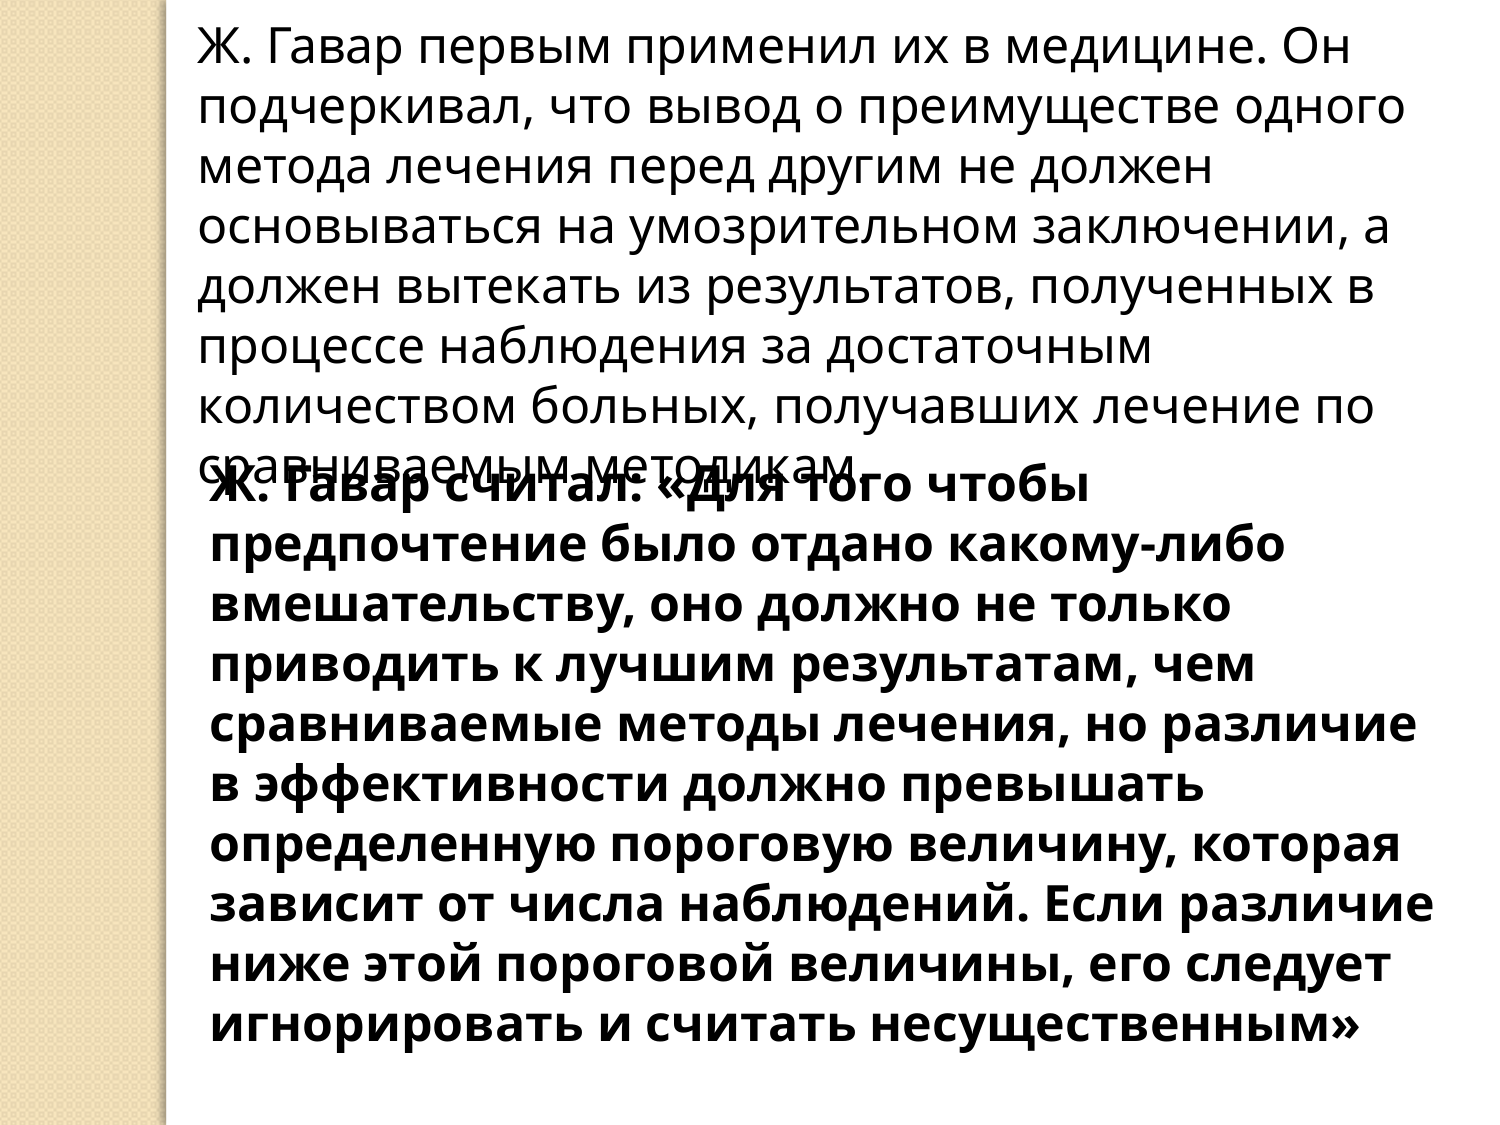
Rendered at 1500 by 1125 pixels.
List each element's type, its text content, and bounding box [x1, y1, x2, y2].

text_box Ж. Гавар считал: «Для того чтобы предпочтение было отдано какому-либо вмешательству, оно должно не только приводить к лучшим результатам, чем сравниваемые методы лечения, но различие в эффективности должно превышать определенную пороговую величину, которая зависит от числа наблюдений. Если различие ниже этой пороговой величины, его следует игнорировать и считать несущественным» [194, 444, 1459, 1059]
text_box Ж. Гавар первым применил их в медицине. Он подчеркивал, что вывод о преимуществе одного метода лечения перед другим не должен основываться на умозрительном заключении, а должен вытекать из результатов, полученных в процессе наблюдения за достаточным количеством больных, получавших лечение по сравниваемым методикам. [182, 6, 1459, 502]
